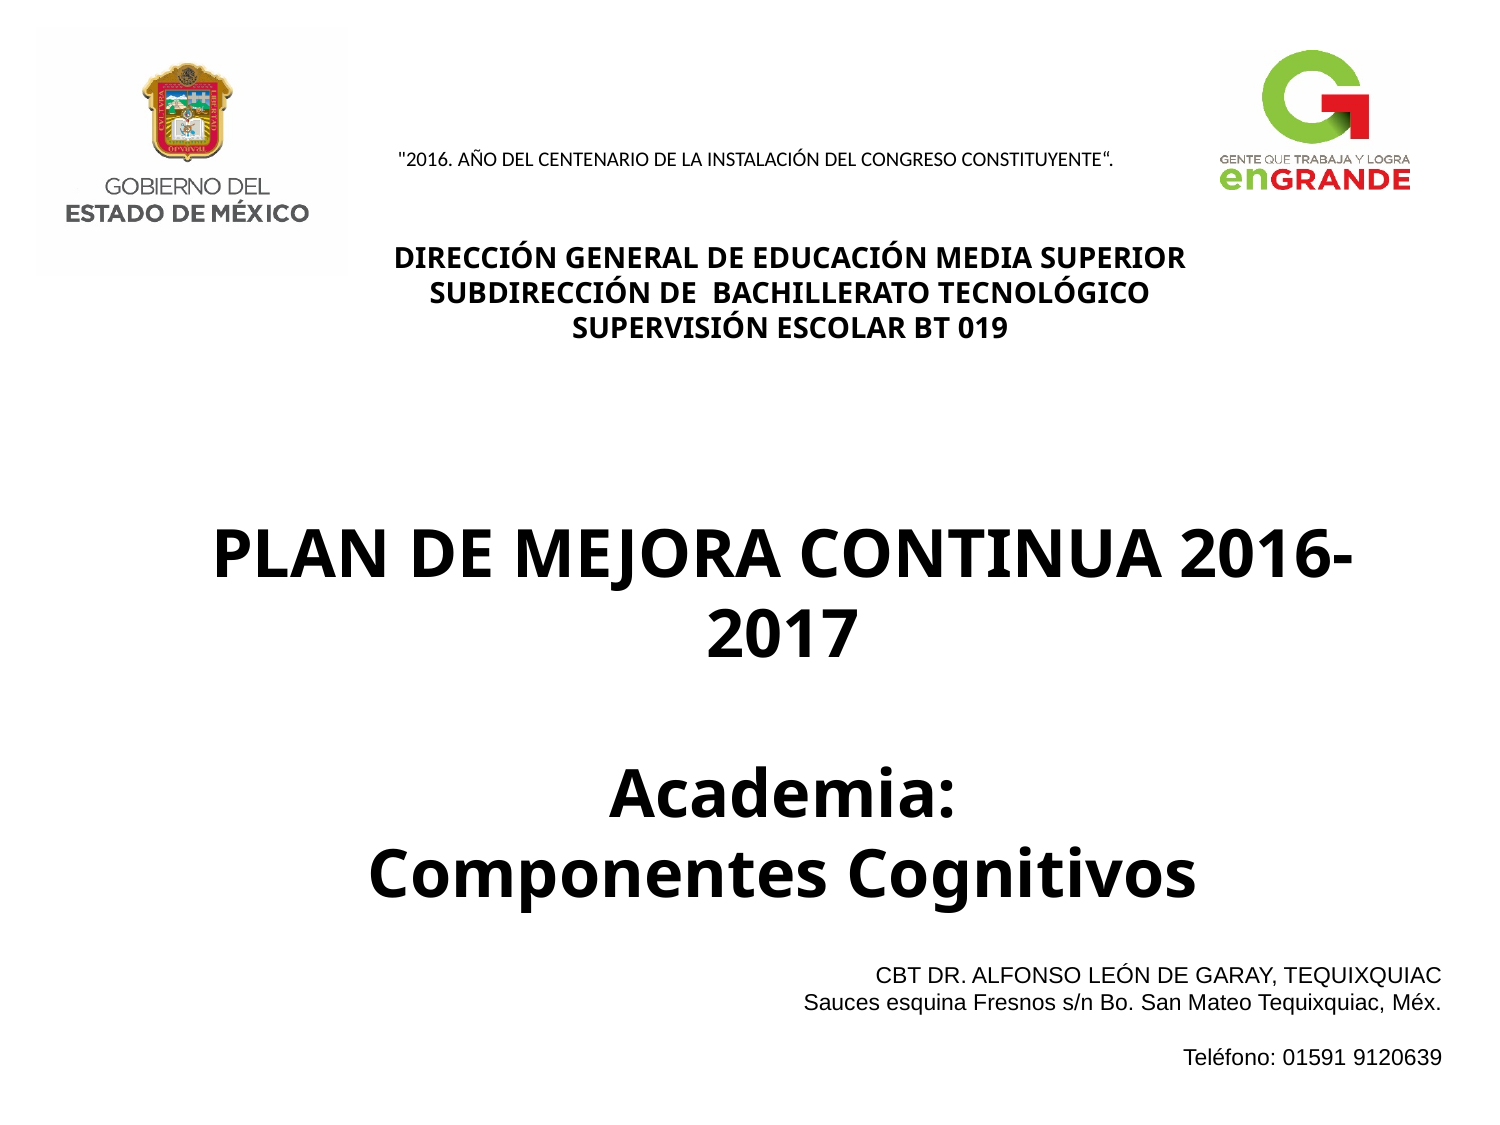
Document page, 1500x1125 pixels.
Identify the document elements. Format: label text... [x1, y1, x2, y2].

text_box CBT DR. ALFONSO LEÓN DE GARAY, TEQUIXQUIAC Sauces esquina Fresnos s/n Bo. San Mateo Tequixquiac, Méx. Teléfono: 01591 9120639 [608, 953, 1458, 1078]
text_box DIRECCIÓN GENERAL DE EDUCACIÓN MEDIA SUPERIOR SUBDIRECCIÓN DE BACHILLERATO TECNOLÓGICO SUPERVISIÓN ESCOLAR BT 019 [265, 231, 1315, 352]
text_box PLAN DE MEJORA CONTINUA 2016-2017 Academia: Componentes Cognitivos [192, 503, 1374, 918]
picture [1219, 49, 1410, 190]
picture [36, 27, 348, 276]
text_box "2016. AÑO DEL CENTENARIO DE LA INSTALACIÓN DEL CONGRESO CONSTITUYENTE“. [352, 137, 1187, 203]
